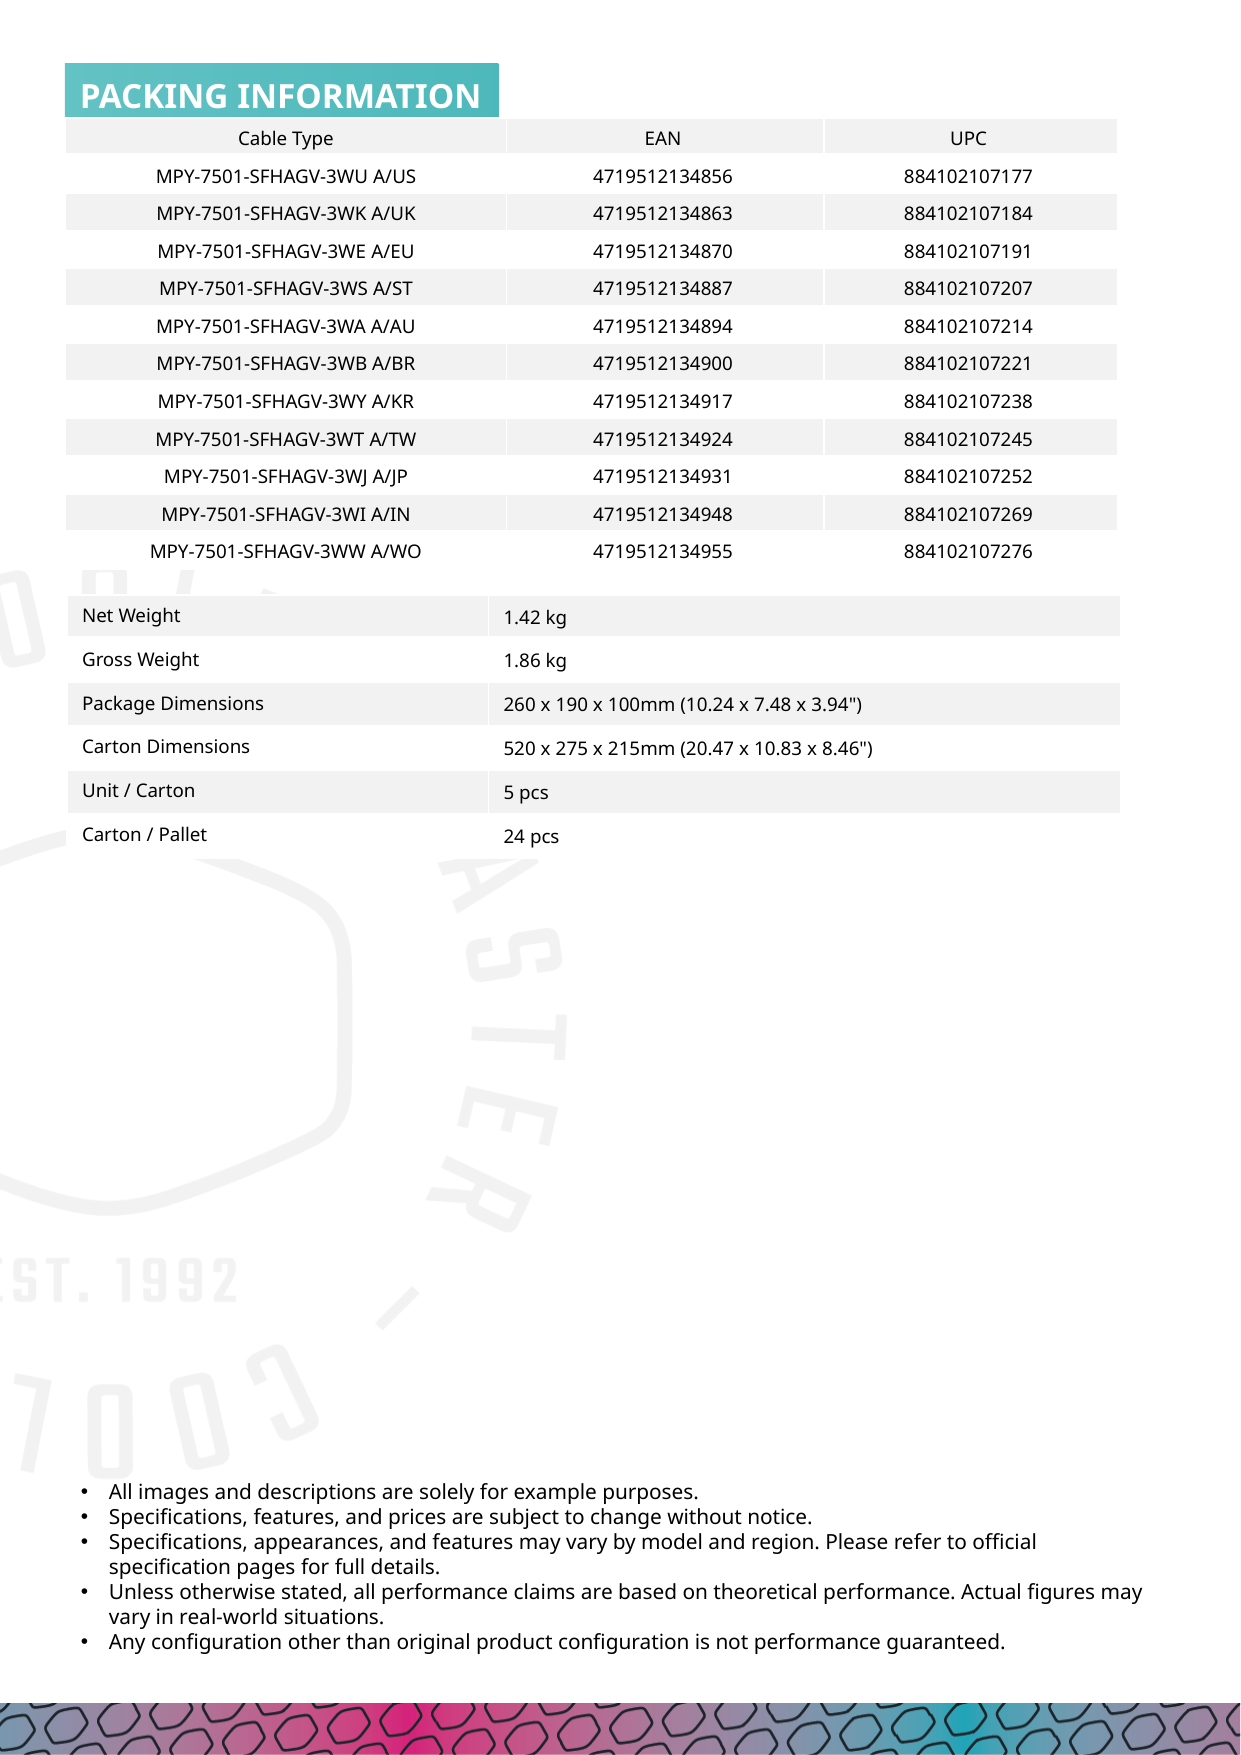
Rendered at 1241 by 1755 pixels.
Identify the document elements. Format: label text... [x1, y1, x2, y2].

table_cell 4719512134917 [507, 382, 823, 418]
table_cell MPY-7501-SFHAGV-3WT A/TW [66, 419, 506, 455]
table_cell 884102107238 [825, 382, 1117, 418]
table_cell 4719512134948 [507, 495, 823, 530]
table_cell MPY-7501-SFHAGV-3WW A/WO [66, 532, 506, 568]
table_cell 884102107177 [825, 158, 1117, 192]
table_cell 1.86 kg [489, 642, 1120, 682]
table_cell MPY-7501-SFHAGV-3WA A/AU [66, 307, 506, 343]
table_header 1.42 kg [489, 596, 1120, 636]
table_cell 884102107245 [825, 419, 1117, 455]
text_box All images and descriptions are solely for example purposes. Specifications, features, and prices are subject to change without notice. Specifications, appearances, and features may vary by model and region. Please refer to official specification pages for full details. Unless otherwise stated, all performance claims are based on theoretical performance. Actual figures may vary in real-world situations. Any configuration other than original product configuration is not performance guaranteed. [66, 1471, 1168, 1661]
table_cell MPY-7501-SFHAGV-3WK A/UK [66, 194, 506, 230]
table_cell MPY-7501-SFHAGV-3WE A/EU [66, 232, 506, 267]
table_header Net Weight [68, 596, 488, 636]
table_cell 4719512134955 [507, 532, 823, 568]
table_cell 884102107276 [825, 532, 1117, 568]
table_cell MPY-7501-SFHAGV-3WB A/BR [66, 344, 506, 380]
table_header EAN [507, 119, 823, 153]
picture [0, 0, 1241, 1755]
table_cell Unit / Carton [68, 771, 488, 813]
table_cell 884102107191 [825, 232, 1117, 267]
table_cell Carton / Pallet [68, 815, 488, 857]
table_cell 884102107221 [825, 344, 1117, 380]
table_cell 4719512134887 [507, 269, 823, 305]
table_cell MPY-7501-SFHAGV-3WY A/KR [66, 382, 506, 418]
table_cell Carton Dimensions [68, 727, 488, 769]
table_cell 260 x 190 x 100mm (10.24 x 7.48 x 3.94") [489, 683, 1120, 725]
table_cell 4719512134863 [507, 194, 823, 230]
table_cell 4719512134931 [507, 457, 823, 493]
table_cell Package Dimensions [68, 683, 488, 725]
table_cell MPY-7501-SFHAGV-3WU A/US [66, 158, 506, 192]
table_cell 4719512134856 [507, 158, 823, 192]
table_cell 884102107207 [825, 269, 1117, 305]
table_header Cable Type [66, 119, 506, 153]
table_cell 520 x 275 x 215mm (20.47 x 10.83 x 8.46") [489, 727, 1120, 769]
table_cell MPY-7501-SFHAGV-3WI A/IN [66, 495, 506, 530]
table_cell 4719512134900 [507, 344, 823, 380]
table_cell 24 pcs [489, 815, 1120, 857]
table_cell MPY-7501-SFHAGV-3WJ A/JP [66, 457, 506, 493]
table_cell 884102107269 [825, 495, 1117, 530]
table_cell 884102107184 [825, 194, 1117, 230]
table_header UPC [825, 119, 1117, 153]
table_cell MPY-7501-SFHAGV-3WS A/ST [66, 269, 506, 305]
table_cell 4719512134894 [507, 307, 823, 343]
table_cell Gross Weight [68, 642, 488, 682]
table_cell 4719512134924 [507, 419, 823, 455]
table_cell 4719512134870 [507, 232, 823, 267]
table_cell 884102107214 [825, 307, 1117, 343]
table_cell 884102107252 [825, 457, 1117, 493]
table_cell 5 pcs [489, 771, 1120, 813]
